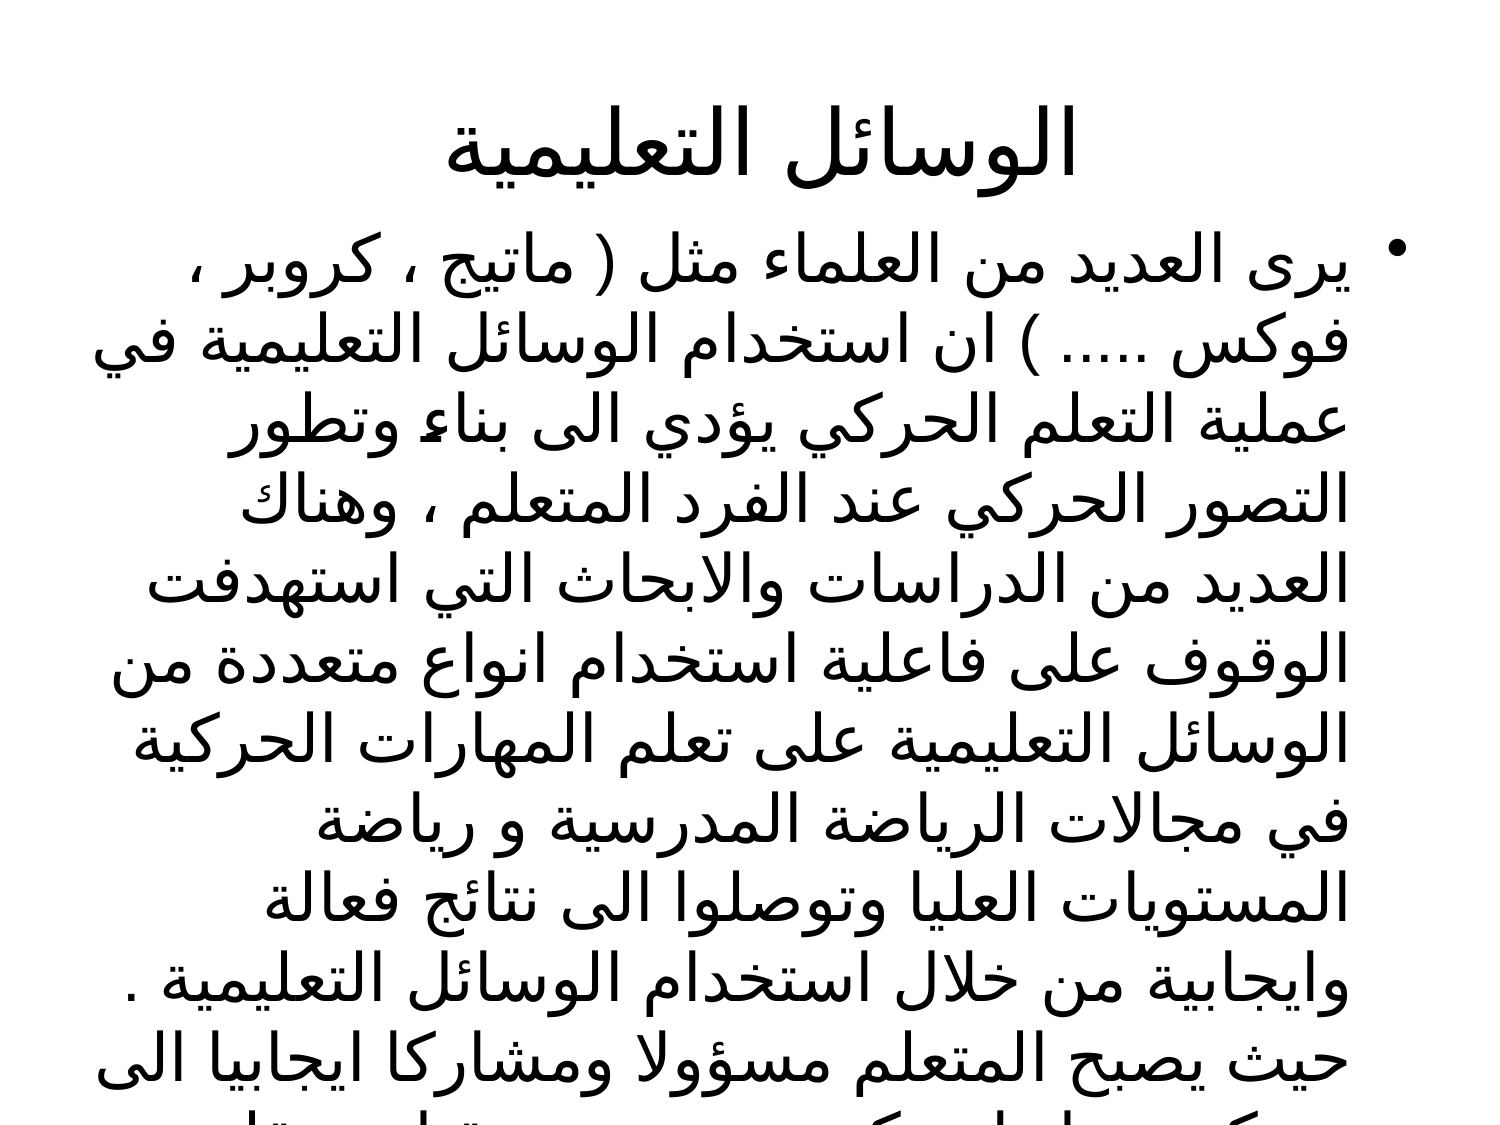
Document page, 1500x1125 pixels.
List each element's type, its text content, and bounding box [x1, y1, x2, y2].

title الوسائل التعليمية [75, 45, 1425, 208]
list يرى العديد من العلماء مثل ( ماتيج ، كروبر ، فوكس ..... ) ان استخدام الوسائل التعليمية في عملية التعلم الحركي يؤدي الى بناء وتطور التصور الحركي عند الفرد المتعلم ، وهناك العديد من الدراسات والابحاث التي استهدفت الوقوف على فاعلية استخدام انواع متعددة من الوسائل التعليمية على تعلم المهارات الحركية في مجالات الرياضة المدرسية و رياضة المستويات العليا وتوصلوا الى نتائج فعالة وايجابية من خلال استخدام الوسائل التعليمية . حيث يصبح المتعلم مسؤولا ومشاركا ايجابيا الى حد كبير بدل ان يكون مجرد مستقبل ومقلد [75, 208, 1425, 1005]
